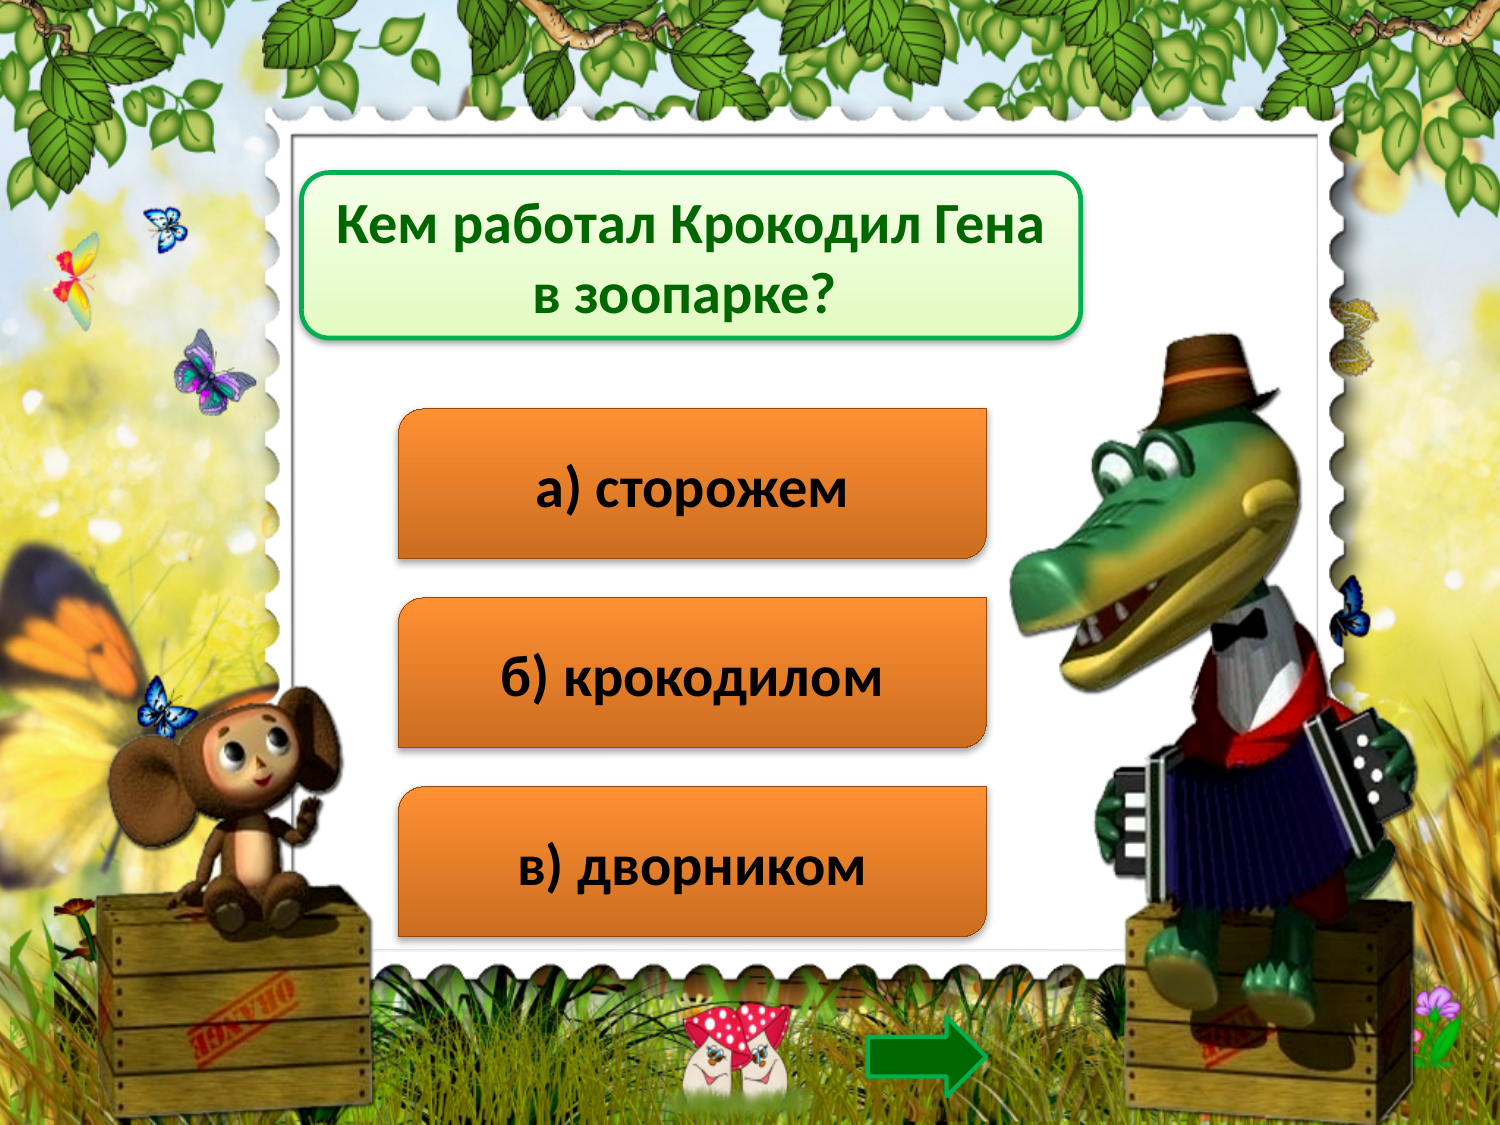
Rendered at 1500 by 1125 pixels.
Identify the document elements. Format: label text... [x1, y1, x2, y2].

picture [0, 0, 1500, 1125]
text_box а) сторожем [398, 408, 987, 559]
text_box б) крокодилом [398, 597, 987, 748]
text_box Кем работал Крокодил Гена в зоопарке? [300, 171, 1082, 339]
text_box в) дворником [398, 786, 987, 937]
text_box [865, 1014, 989, 1099]
